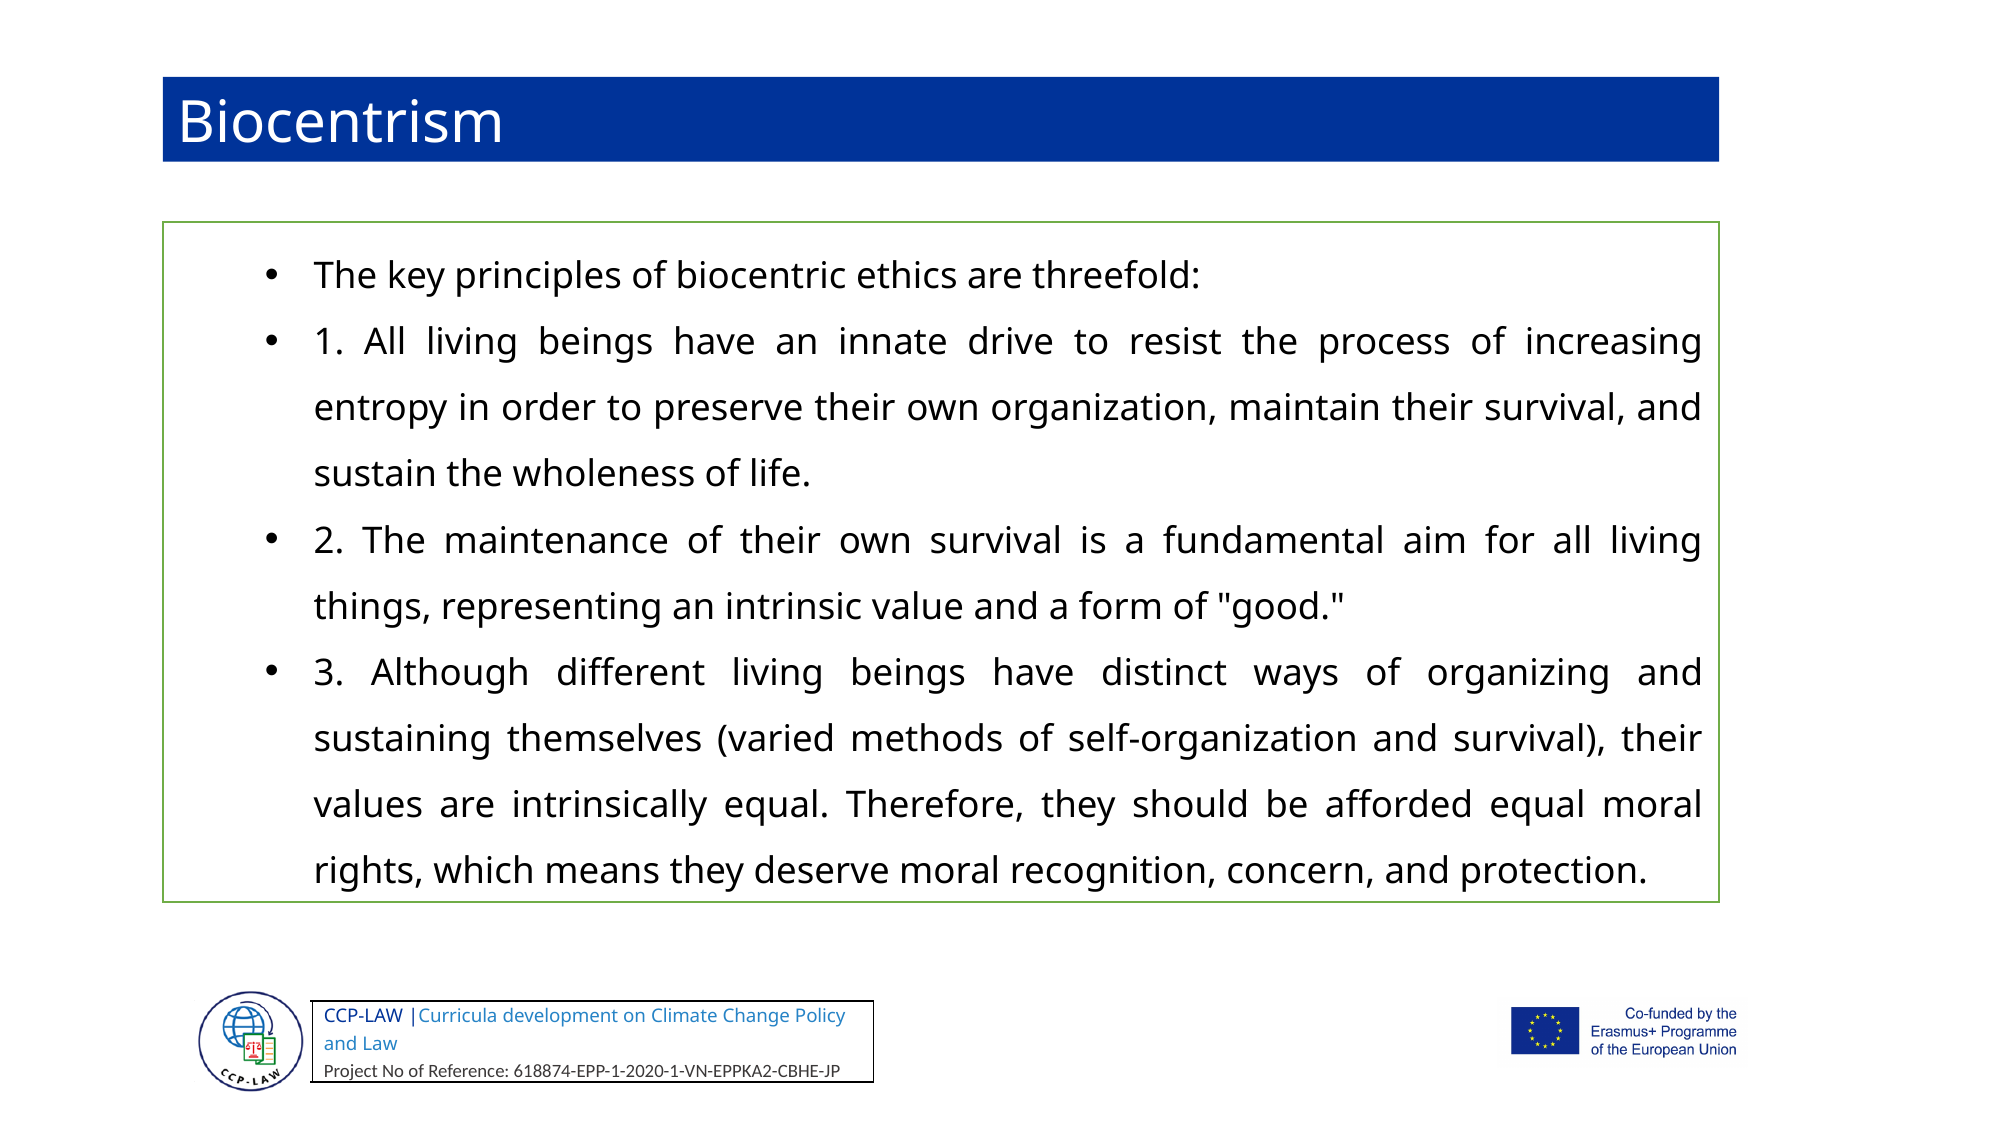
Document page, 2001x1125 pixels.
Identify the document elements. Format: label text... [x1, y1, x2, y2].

picture [1497, 997, 1748, 1068]
text_box The key principles of biocentric ethics are threefold: 1. All living beings have an innate drive to resist the process of increasing entropy in order to preserve their own organization, maintain their survival, and sustain the wholeness of life. 2. The maintenance of their own survival is a fundamental aim for all living things, representing an intrinsic value and a form of "good." 3. Although different living beings have distinct ways of organizing and sustaining themselves (varied methods of self-organization and survival), their values are intrinsically equal. Therefore, they should be afforded equal moral rights, which means they deserve moral recognition, concern, and protection. [162, 222, 1720, 903]
picture [195, 984, 310, 1095]
text_box Biocentrism [162, 76, 1720, 162]
